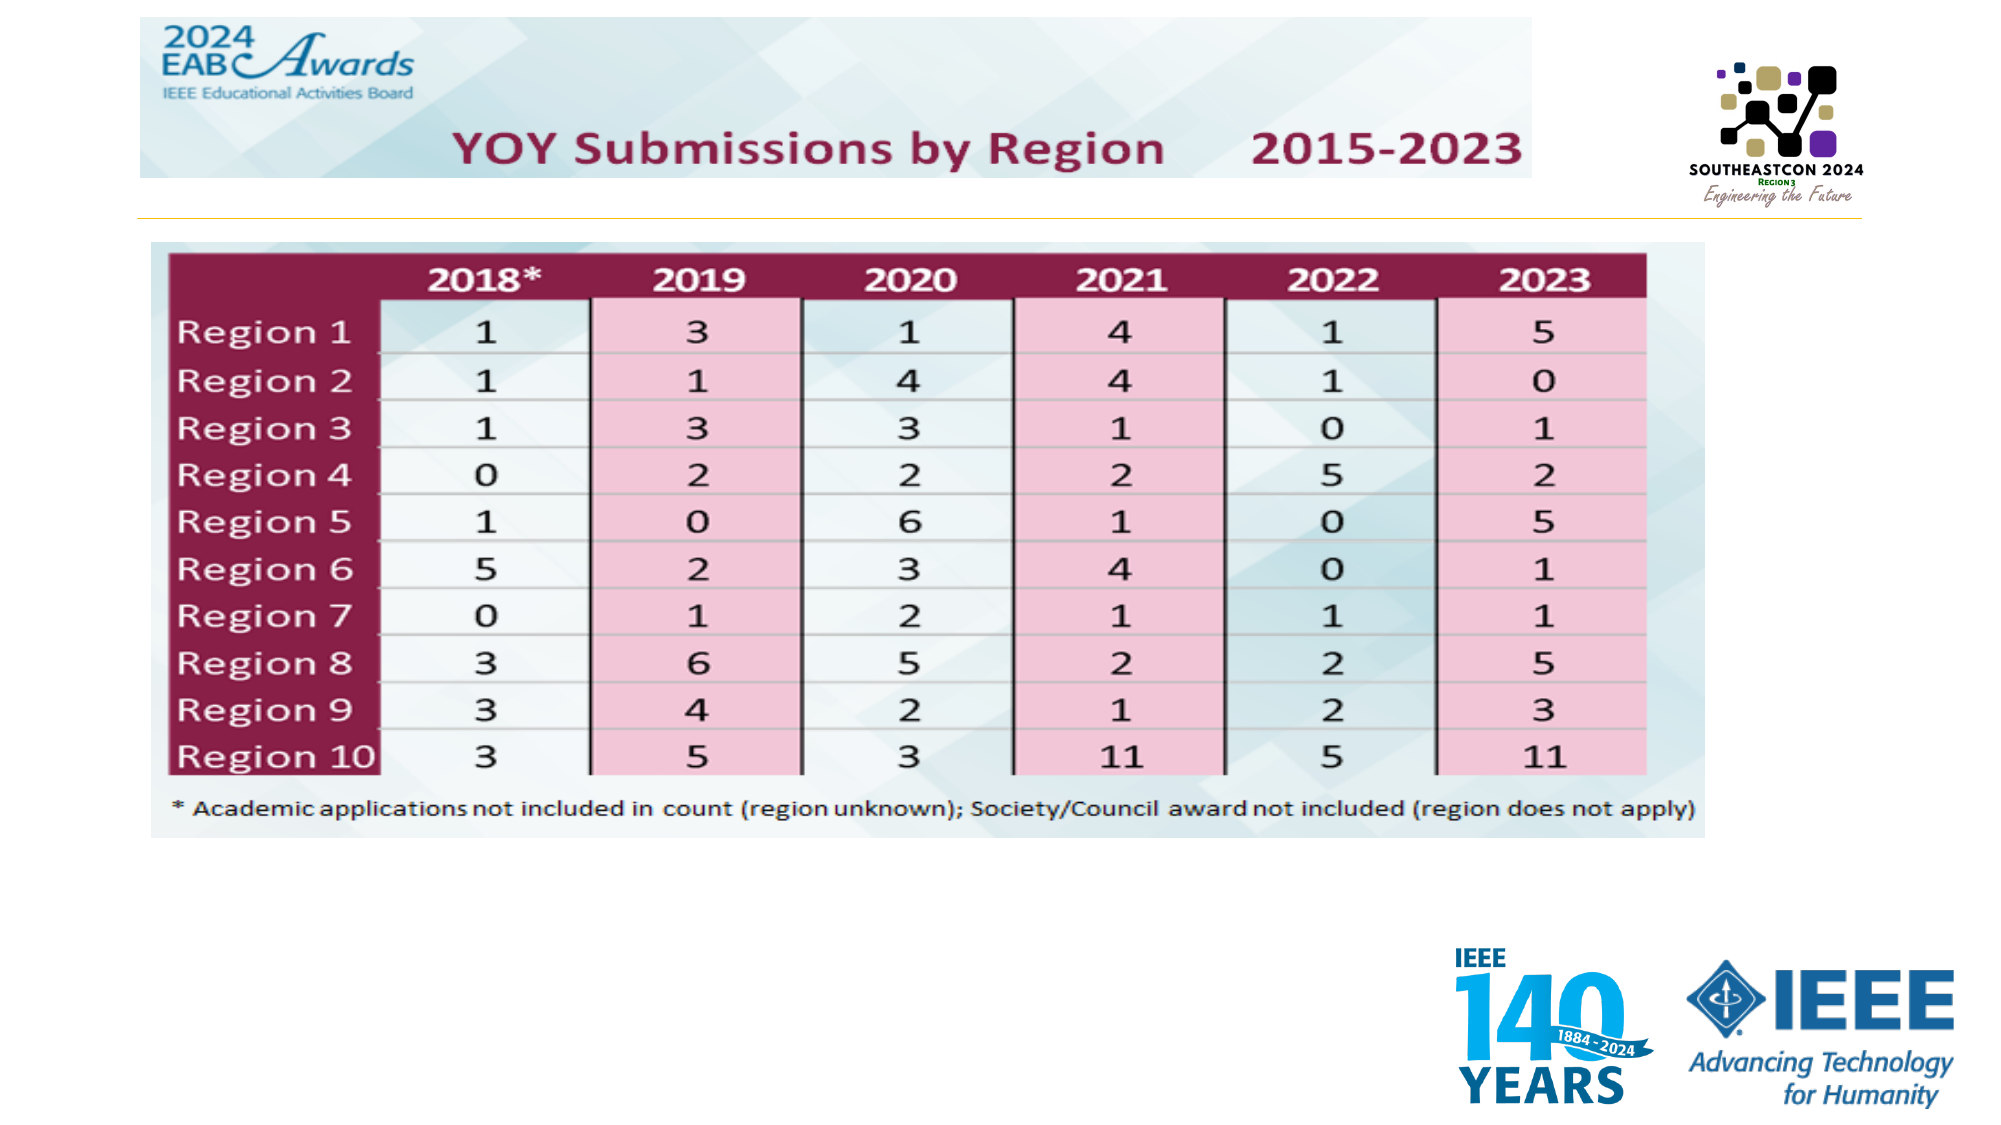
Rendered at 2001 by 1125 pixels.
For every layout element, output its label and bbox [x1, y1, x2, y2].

picture [1435, 927, 1667, 1125]
picture [1686, 54, 1867, 212]
picture [1686, 959, 1954, 1109]
list [140, 17, 1532, 178]
picture [151, 242, 1705, 838]
